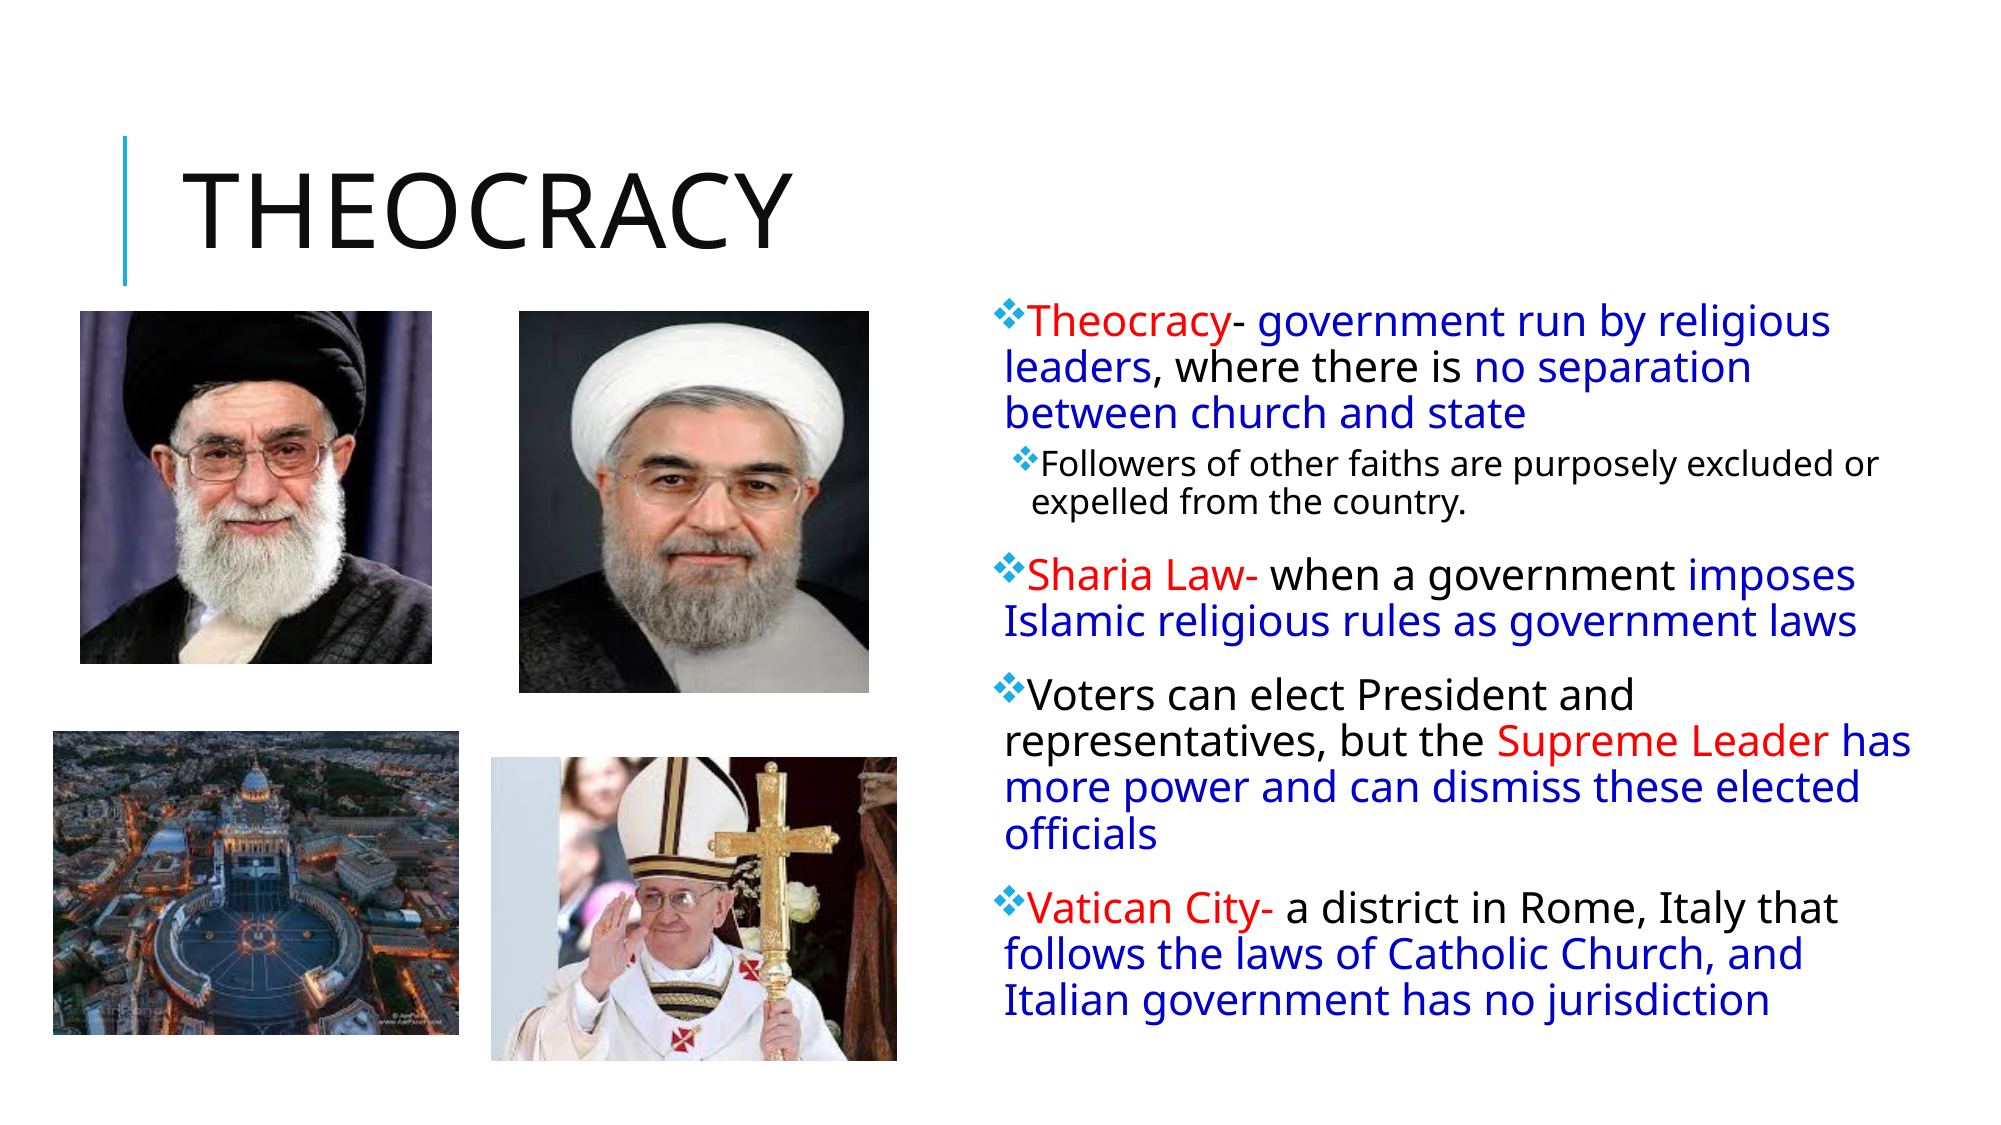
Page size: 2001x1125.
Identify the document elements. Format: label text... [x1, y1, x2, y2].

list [79, 311, 432, 664]
picture [491, 756, 897, 1061]
picture [519, 311, 869, 694]
picture [53, 731, 459, 1036]
list Theocracy- government run by religious leaders, where there is no separation between church and state Followers of other faiths are purposely excluded or expelled from the country. Sharia Law- when a government imposes Islamic religious rules as government laws Voters can elect President and representatives, but the Supreme Leader has more power and can dismiss these elected officials Vatican City- a district in Rome, Italy that follows the laws of Catholic Church, and Italian government has no jurisdiction [982, 291, 1934, 1035]
title Theocracy [168, 96, 1763, 342]
